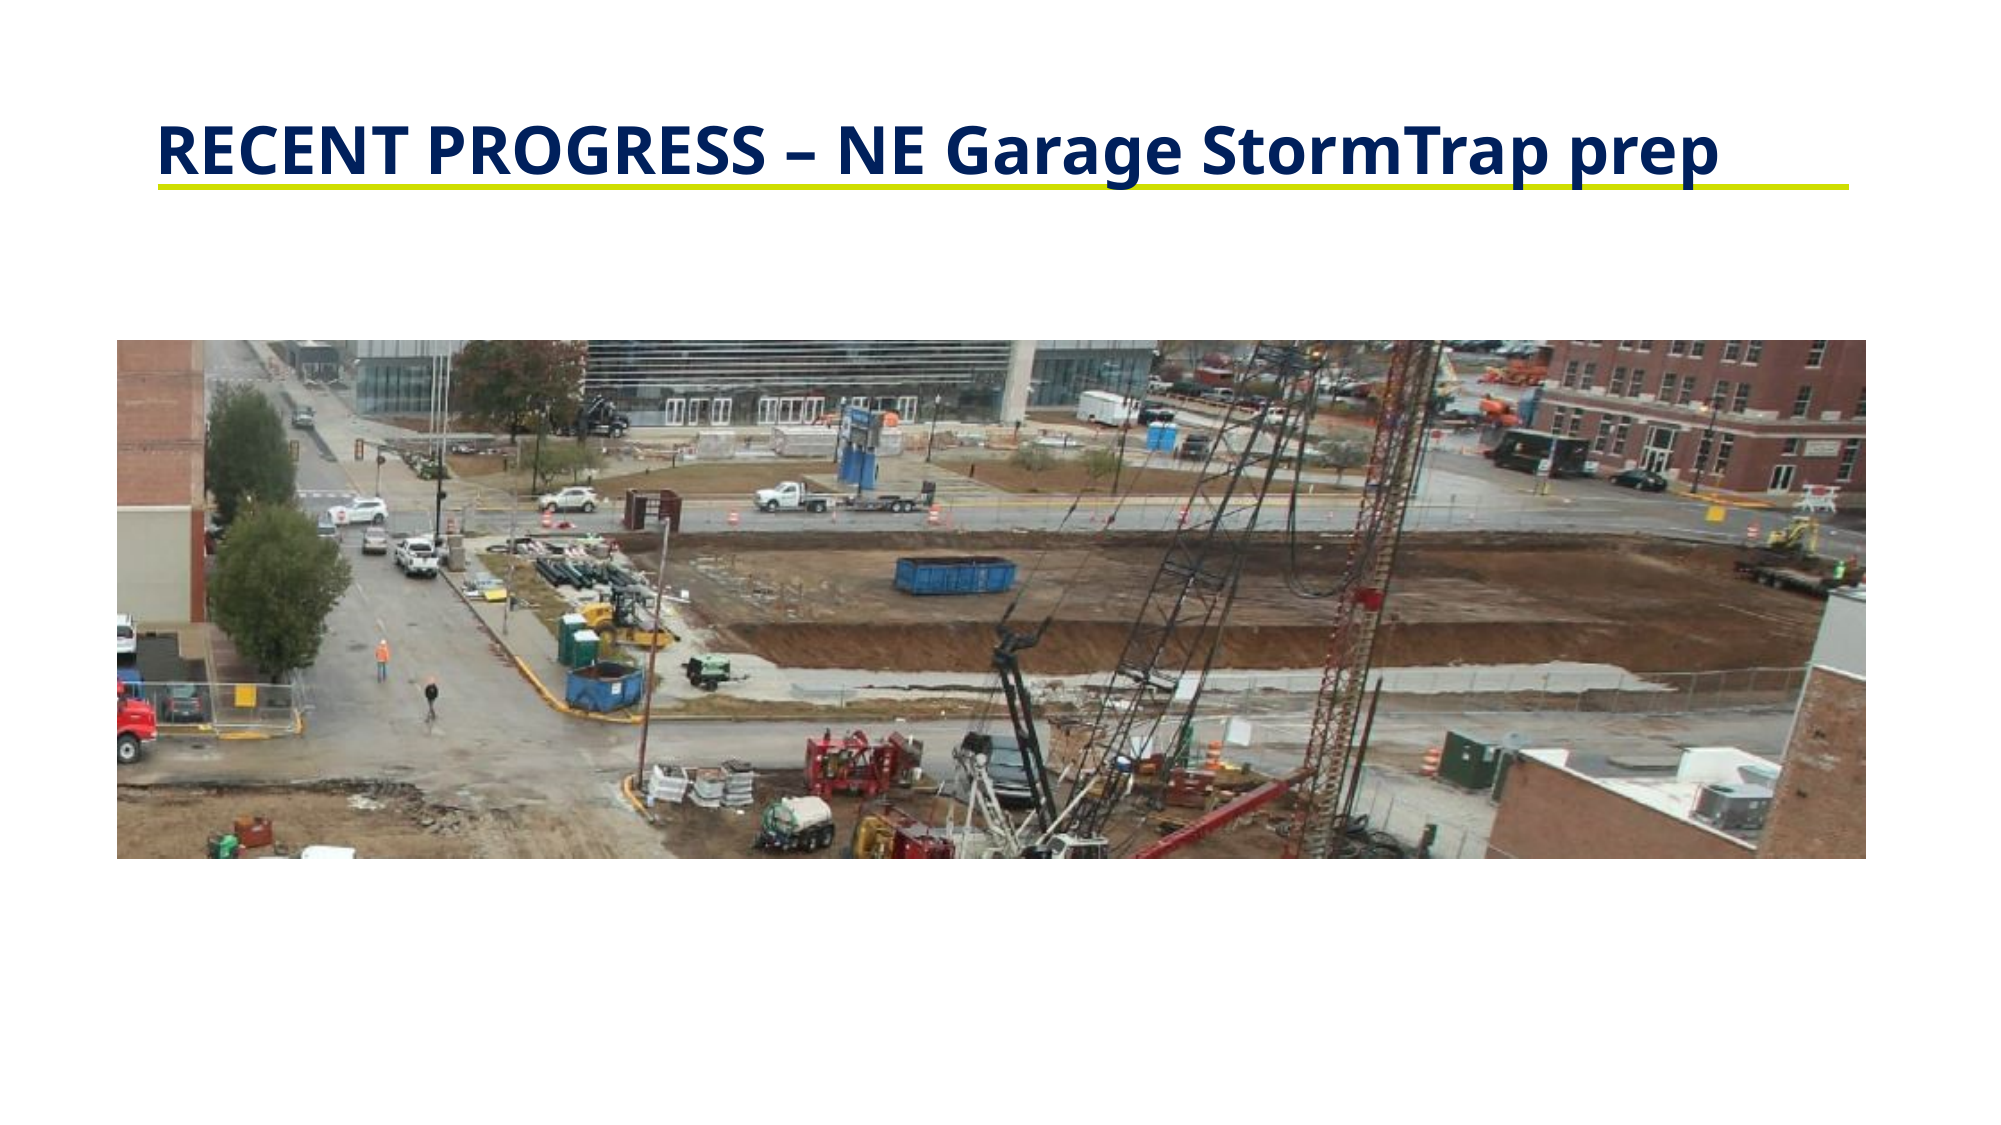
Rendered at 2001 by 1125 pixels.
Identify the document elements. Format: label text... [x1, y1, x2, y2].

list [117, 340, 1866, 859]
title RECENT PROGRESS – NE Garage StormTrap prep [140, 43, 1866, 262]
